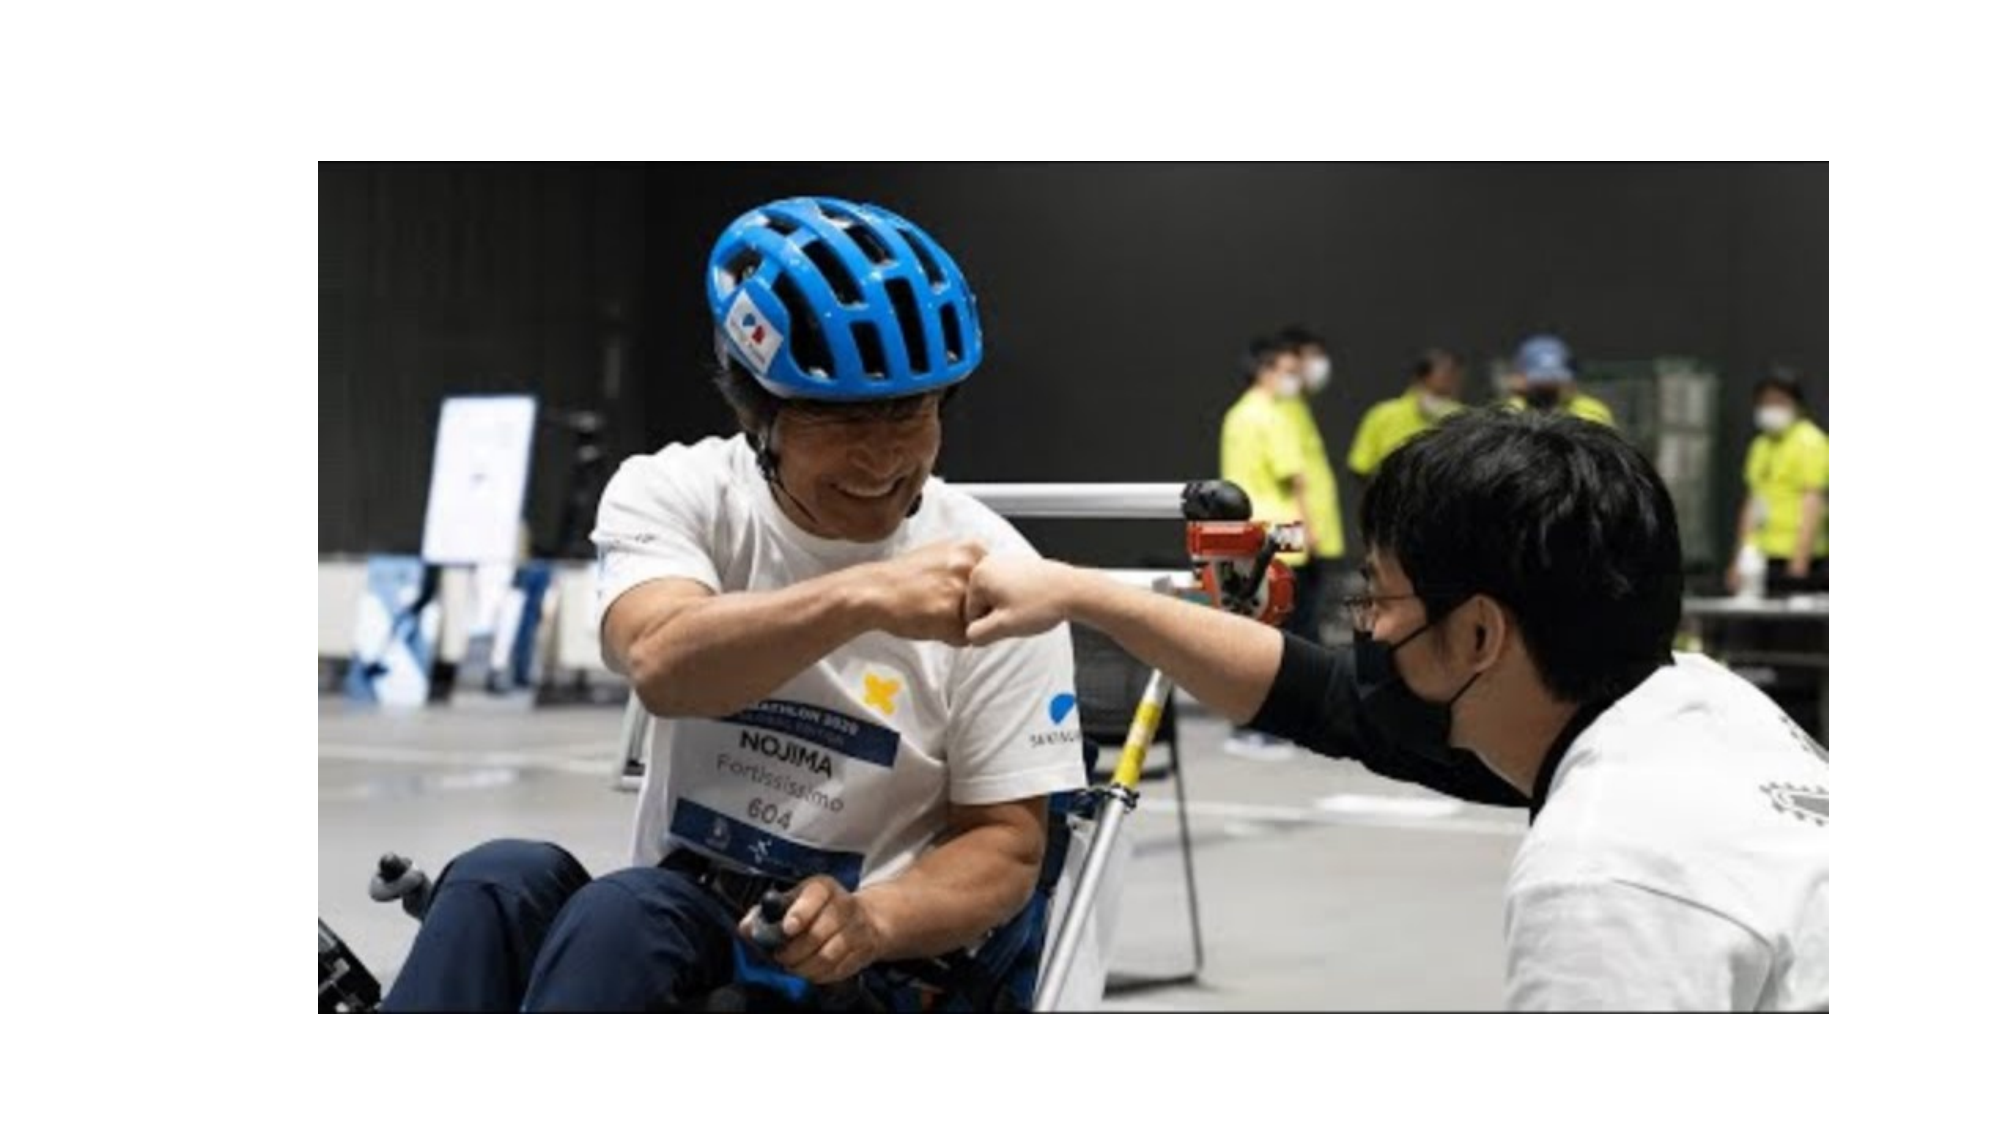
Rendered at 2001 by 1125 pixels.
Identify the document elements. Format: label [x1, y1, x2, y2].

list [317, 160, 1830, 1015]
